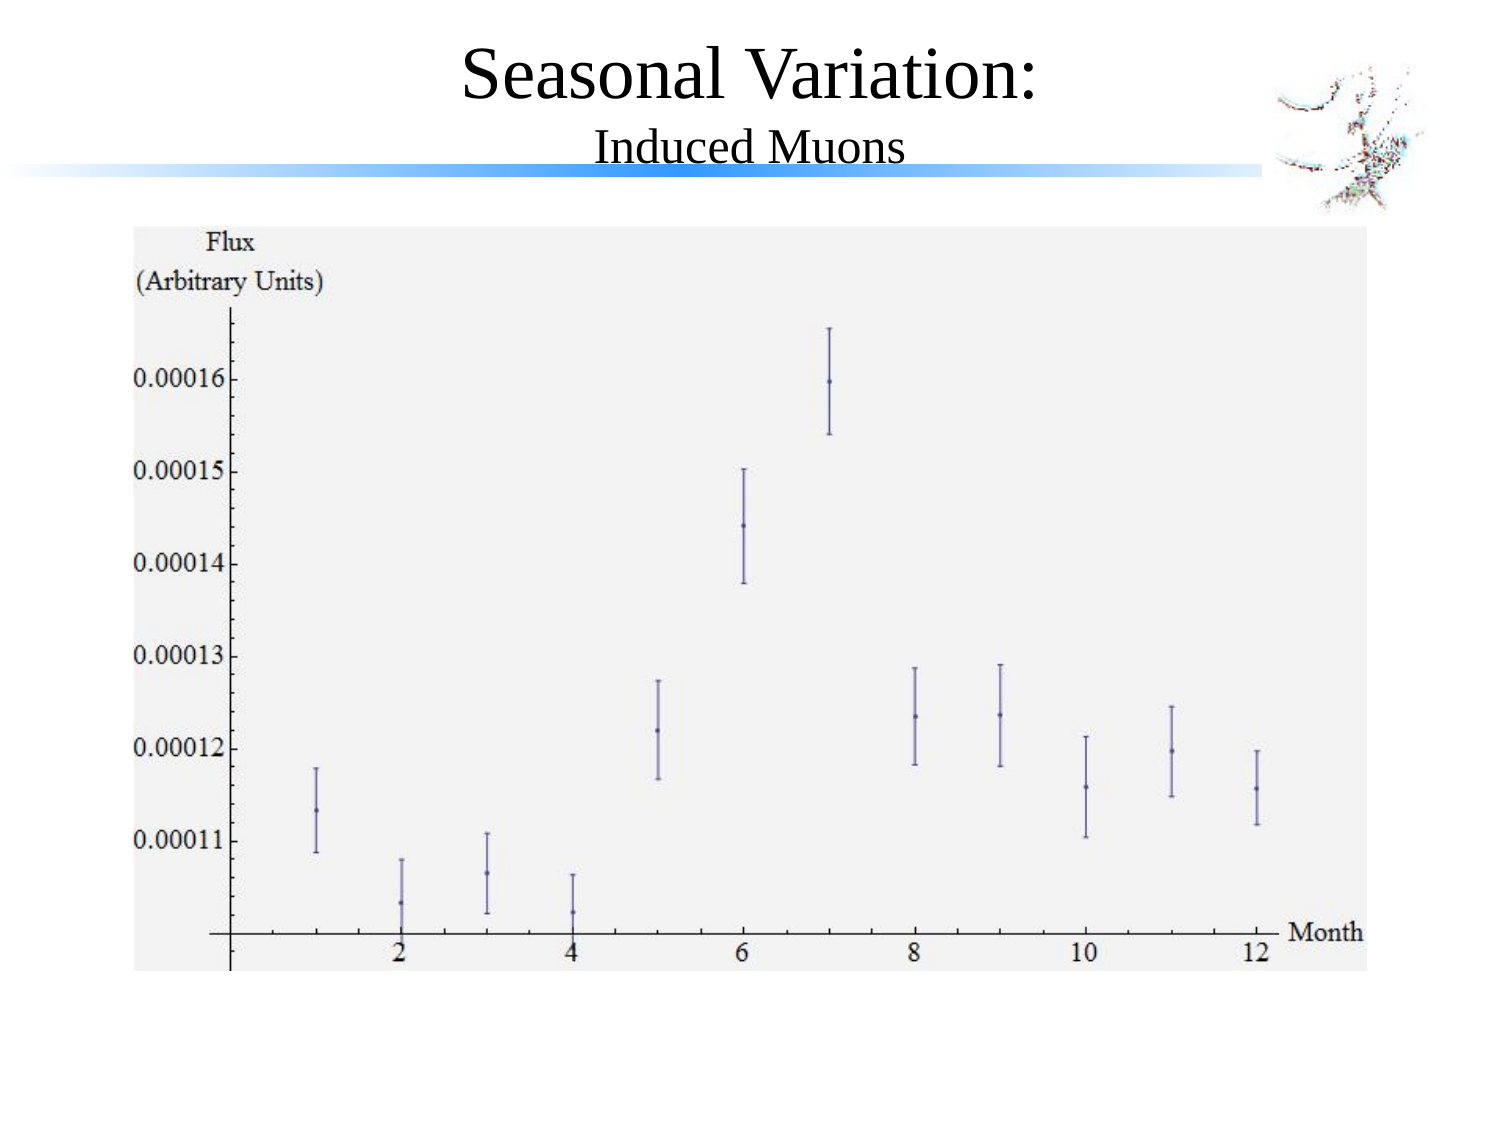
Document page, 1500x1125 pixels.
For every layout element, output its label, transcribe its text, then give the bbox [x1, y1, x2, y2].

title Seasonal Variation: Induced Muons [112, 27, 1388, 177]
picture [133, 37, 1461, 971]
